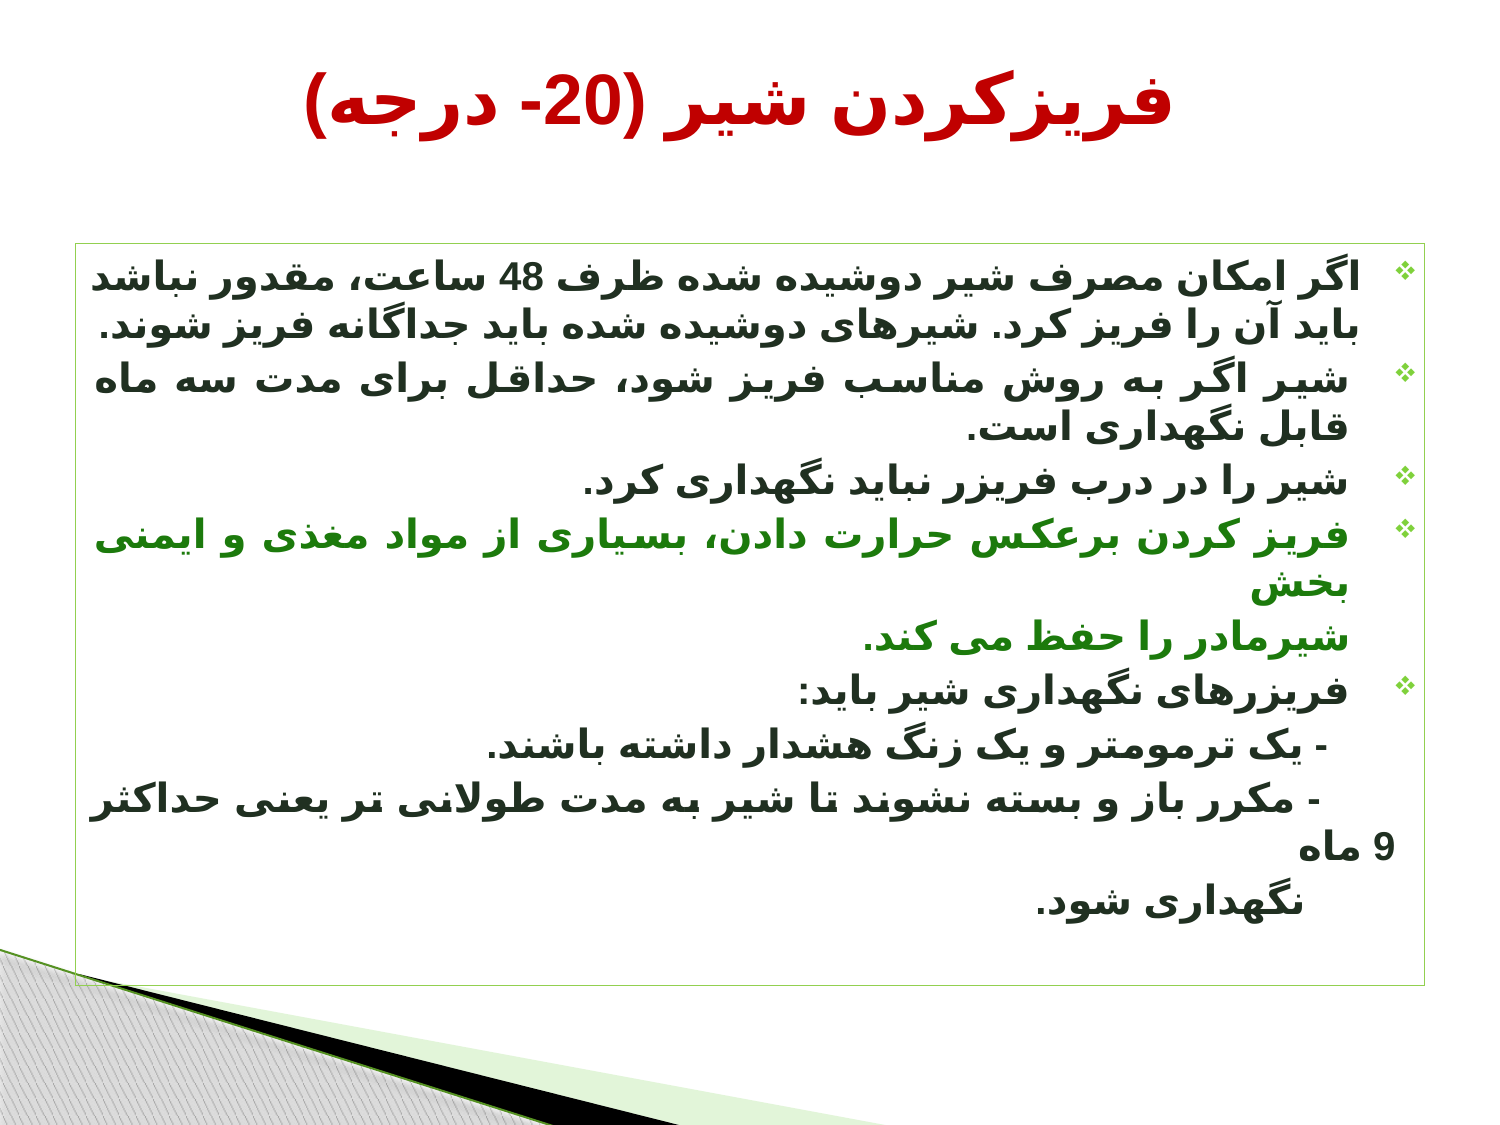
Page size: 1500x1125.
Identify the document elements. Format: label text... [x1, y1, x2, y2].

list اگر امکان مصرف شیر دوشیده شده ظرف 48 ساعت، مقدور نباشد باید آن را فریز کرد. شیرهای دوشیده شده باید جداگانه فریز شوند. شیر اگر به روش مناسب فریز شود، حداقل برای مدت سه ماه قابل نگهداری است. شیر را در درب فریزر نباید نگهداری کرد. فریز کردن برعکس حرارت دادن، بسیاری از مواد مغذی و ایمنی بخش شیرمادر را حفظ می کند. فریزرهای نگهداری شیر باید: - یک ترمومتر و یک زنگ هشدار داشته باشند. - مکرر باز و بسته نشوند تا شیر به مدت طولانی تر یعنی حداکثر 9 ماه نگهداری شود. [75, 243, 1425, 986]
title فریزکردن شیر (20- درجه) [75, 45, 1425, 233]
